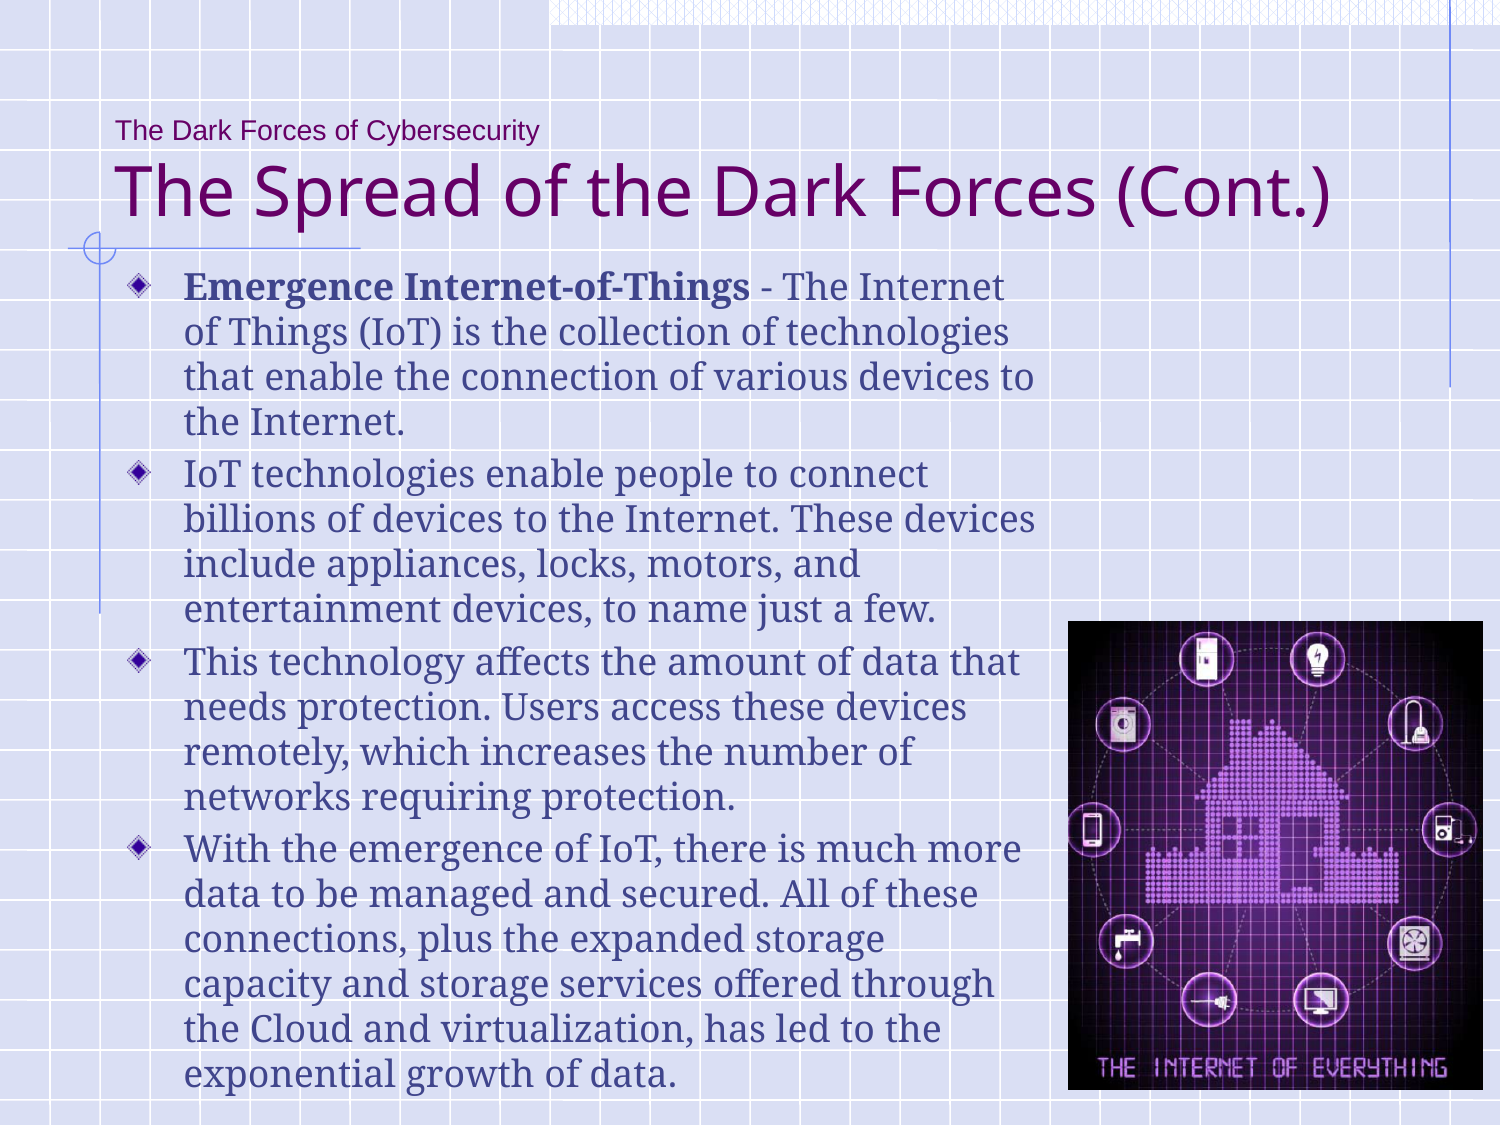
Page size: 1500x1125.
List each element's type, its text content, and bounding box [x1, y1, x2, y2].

picture [127, 648, 151, 673]
picture [1068, 621, 1483, 1090]
title The Dark Forces of Cybersecurity The Spread of the Dark Forces (Cont.) [99, 50, 1375, 238]
picture [127, 835, 151, 860]
picture [127, 273, 151, 298]
picture [127, 460, 151, 485]
list Emergence Internet-of-Things - The Internet of Things (IoT) is the collection of technologies that enable the connection of various devices to the Internet. IoT technologies enable people to connect billions of devices to the Internet. These devices include appliances, locks, motors, and entertainment devices, to name just a few. This technology affects the amount of data that needs protection. Users access these devices remotely, which increases the number of networks requiring protection. With the emergence of IoT, there is much more data to be managed and secured. All of these connections, plus the expanded storage capacity and storage services offered through the Cloud and virtualization, has led to the exponential growth of data. [112, 255, 1055, 1041]
